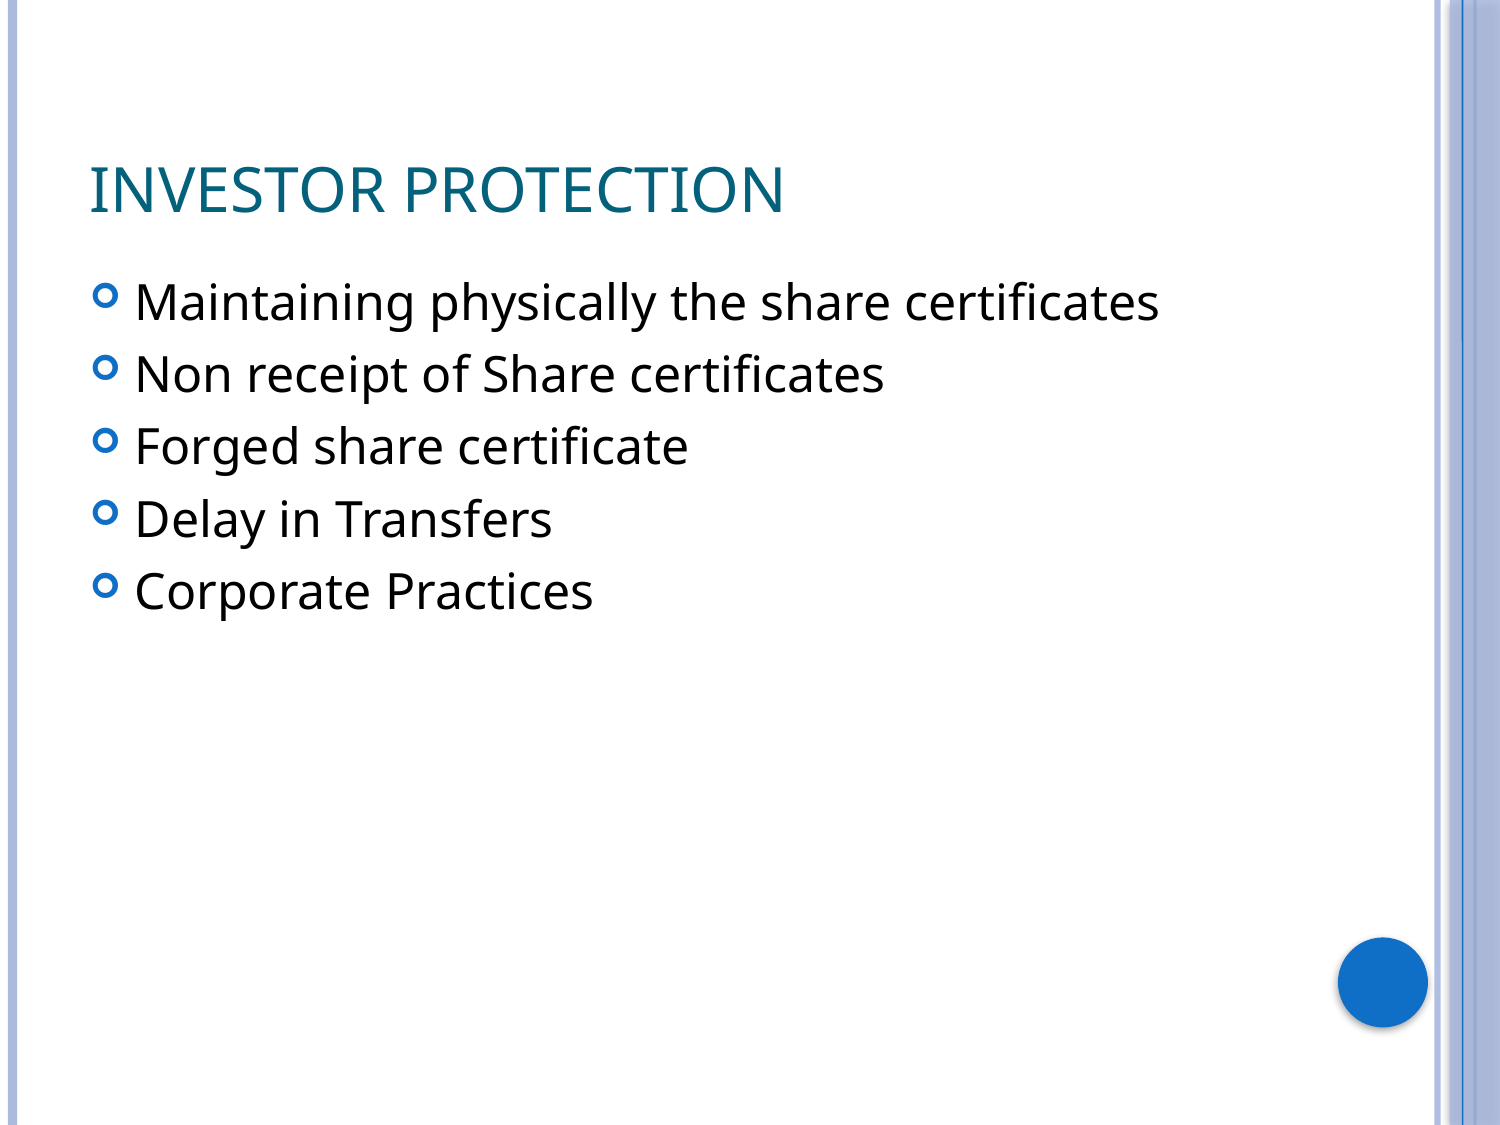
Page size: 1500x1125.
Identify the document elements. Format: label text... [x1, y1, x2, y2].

list Maintaining physically the share certificates Non receipt of Share certificates Forged share certificate Delay in Transfers Corporate Practices [75, 262, 1300, 1062]
title Investor Protection [75, 45, 1300, 233]
